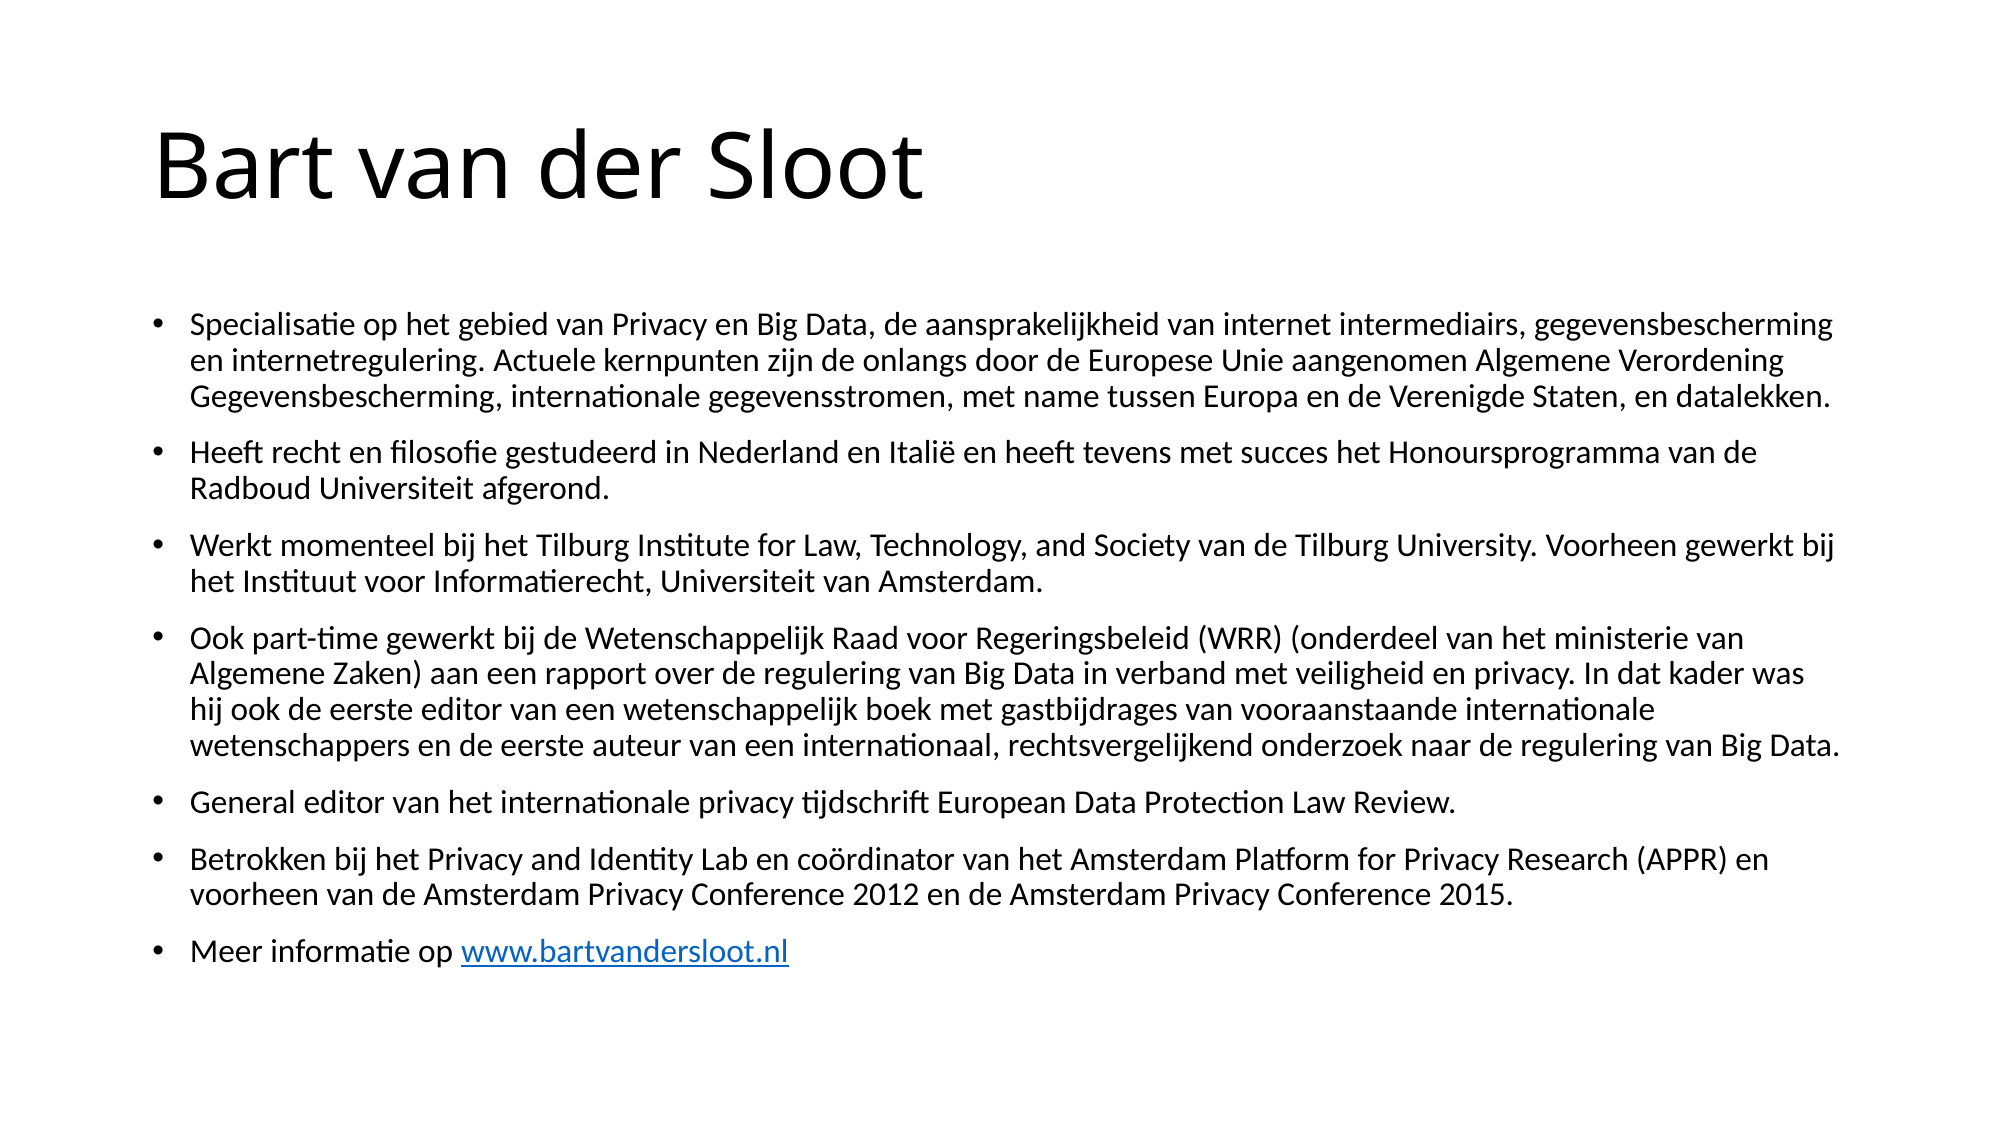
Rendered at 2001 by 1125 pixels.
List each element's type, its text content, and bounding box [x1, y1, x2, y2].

list Specialisatie op het gebied van Privacy en Big Data, de aansprakelijkheid van internet intermediairs, gegevensbescherming en internetregulering. Actuele kernpunten zijn de onlangs door de Europese Unie aangenomen Algemene Verordening Gegevensbescherming, internationale gegevensstromen, met name tussen Europa en de Verenigde Staten, en datalekken. Heeft recht en filosofie gestudeerd in Nederland en Italië en heeft tevens met succes het Honoursprogramma van de Radboud Universiteit afgerond. Werkt momenteel bij het Tilburg Institute for Law, Technology, and Society van de Tilburg University. Voorheen gewerkt bij het Instituut voor Informatierecht, Universiteit van Amsterdam. Ook part-time gewerkt bij de Wetenschappelijk Raad voor Regeringsbeleid (WRR) (onderdeel van het ministerie van Algemene Zaken) aan een rapport over de regulering van Big Data in verband met veiligheid en privacy. In dat kader was hij ook de eerste editor van een wetenschappelijk boek met gastbijdrages van vooraanstaande internationale wetenschappers en de eerste auteur van een internationaal, rechtsvergelijkend onderzoek naar de regulering van Big Data. General editor van het internationale privacy tijdschrift European Data Protection Law Review. Betrokken bij het Privacy and Identity Lab en coördinator van het Amsterdam Platform for Privacy Research (APPR) en voorheen van de Amsterdam Privacy Conference 2012 en de Amsterdam Privacy Conference 2015. Meer informatie op www.bartvandersloot.nl [137, 299, 1863, 1057]
title Bart van der Sloot [137, 59, 1863, 278]
